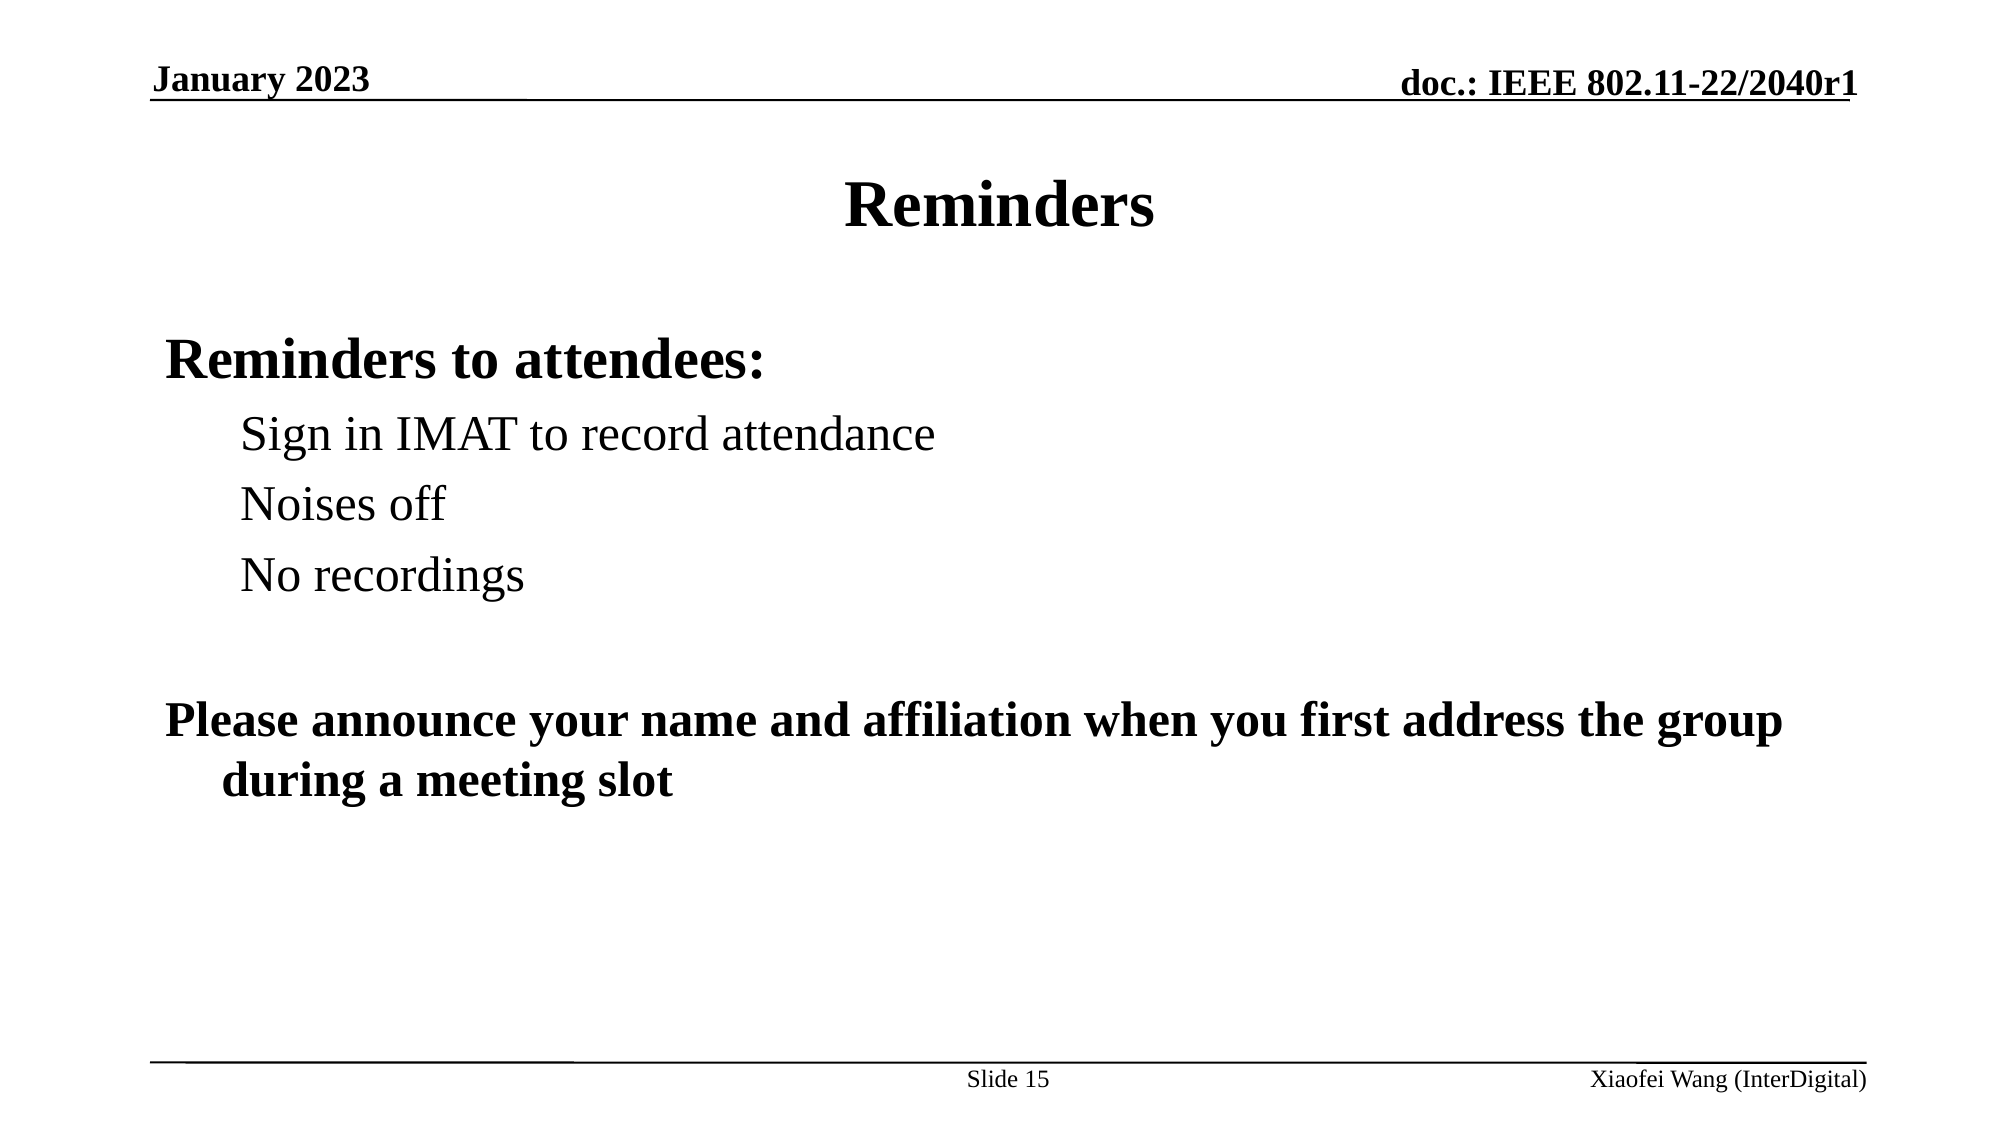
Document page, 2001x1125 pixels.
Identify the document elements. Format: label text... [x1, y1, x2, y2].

list Reminders to attendees: Sign in IMAT to record attendance Noises off No recordings Please announce your name and affiliation when you first address the group during a meeting slot [149, 312, 1850, 1063]
title Reminders [149, 112, 1850, 288]
slide_number Slide 15 [950, 1061, 1067, 1123]
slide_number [152, 54, 563, 100]
text_box Xiaofei Wang (InterDigital) [1589, 1062, 1868, 1093]
